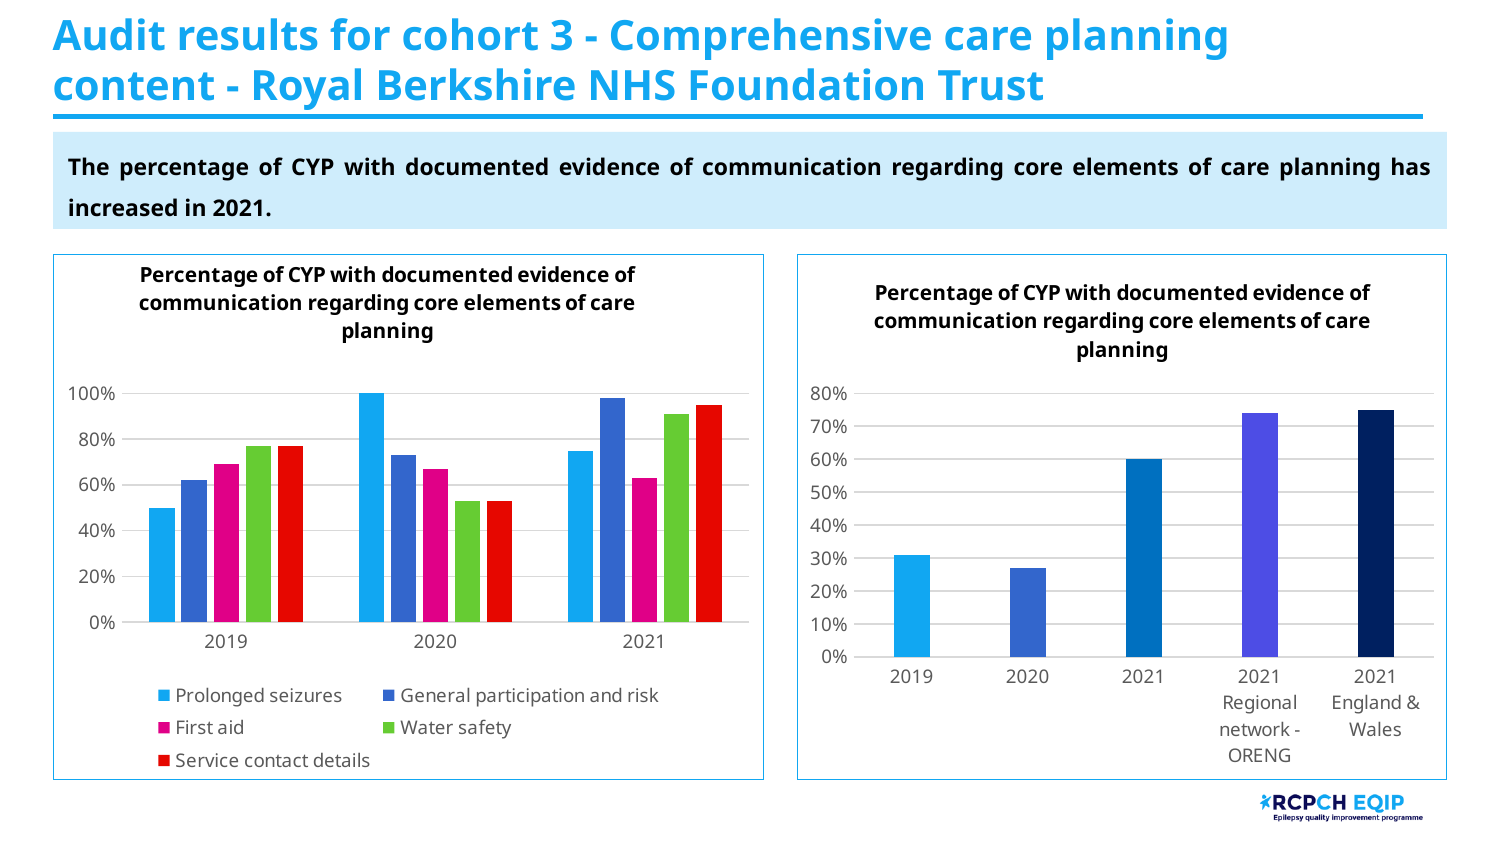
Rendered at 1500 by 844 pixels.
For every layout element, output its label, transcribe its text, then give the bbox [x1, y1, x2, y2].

picture [1250, 787, 1427, 826]
title Audit results for cohort 3 - Comprehensive care planning content - Royal Berkshire NHS Foundation Trust [37, 20, 1388, 99]
text_box The percentage of CYP with documented evidence of communication regarding core elements of care planning has increased in 2021. [53, 131, 1447, 229]
chart [52, 253, 764, 780]
chart [796, 253, 1448, 780]
